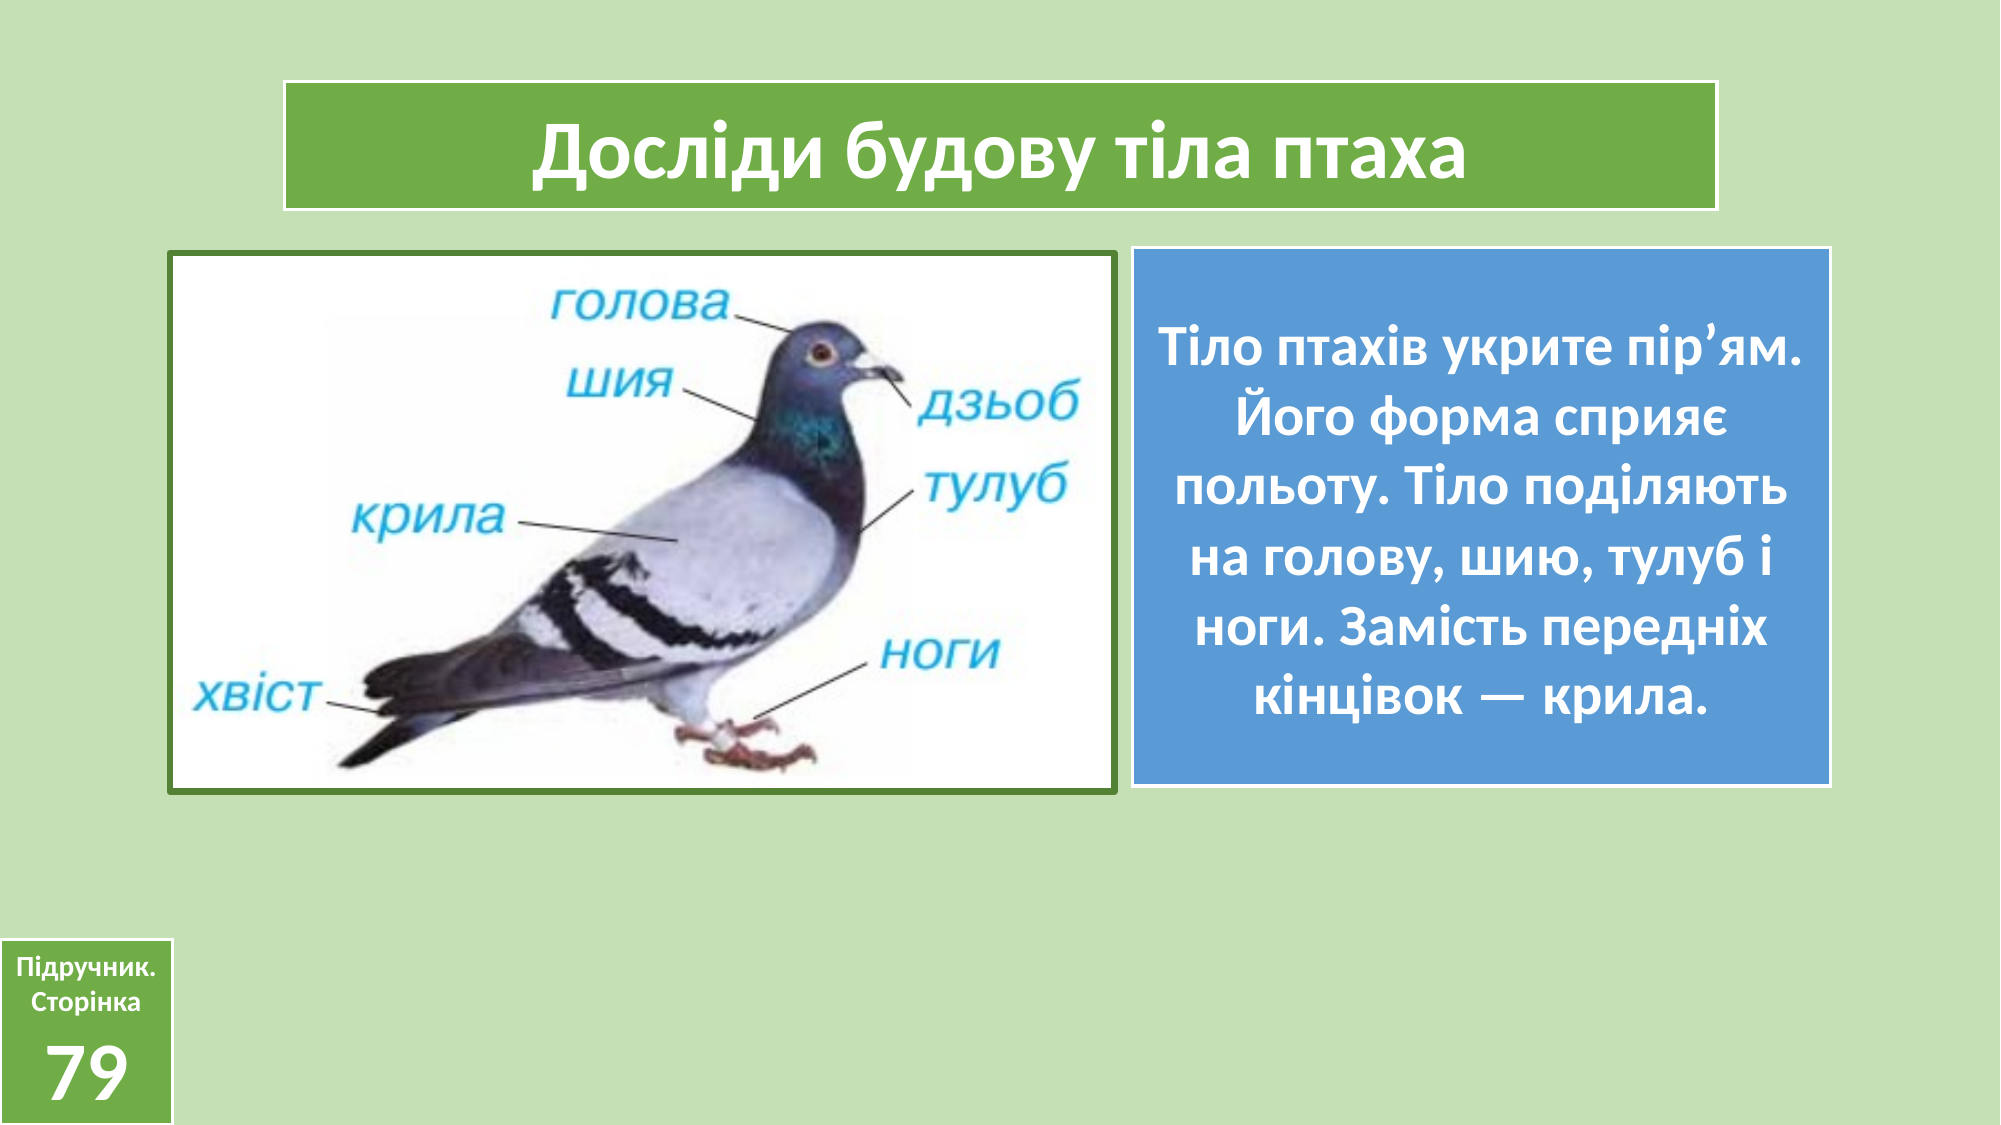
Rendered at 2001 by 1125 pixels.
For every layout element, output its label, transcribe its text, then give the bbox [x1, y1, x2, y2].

text_box Досліди будову тіла птаха [283, 80, 1719, 211]
picture [172, 255, 1112, 789]
text_box Підручник. Сторінка 79 [0, 938, 174, 1125]
text_box Тіло птахів укрите пір’ям. Його форма сприяє польоту. Тіло поділяють на голову, шию, тулуб і ноги. Замість передніх кінцівок — крила. [1131, 246, 1832, 788]
